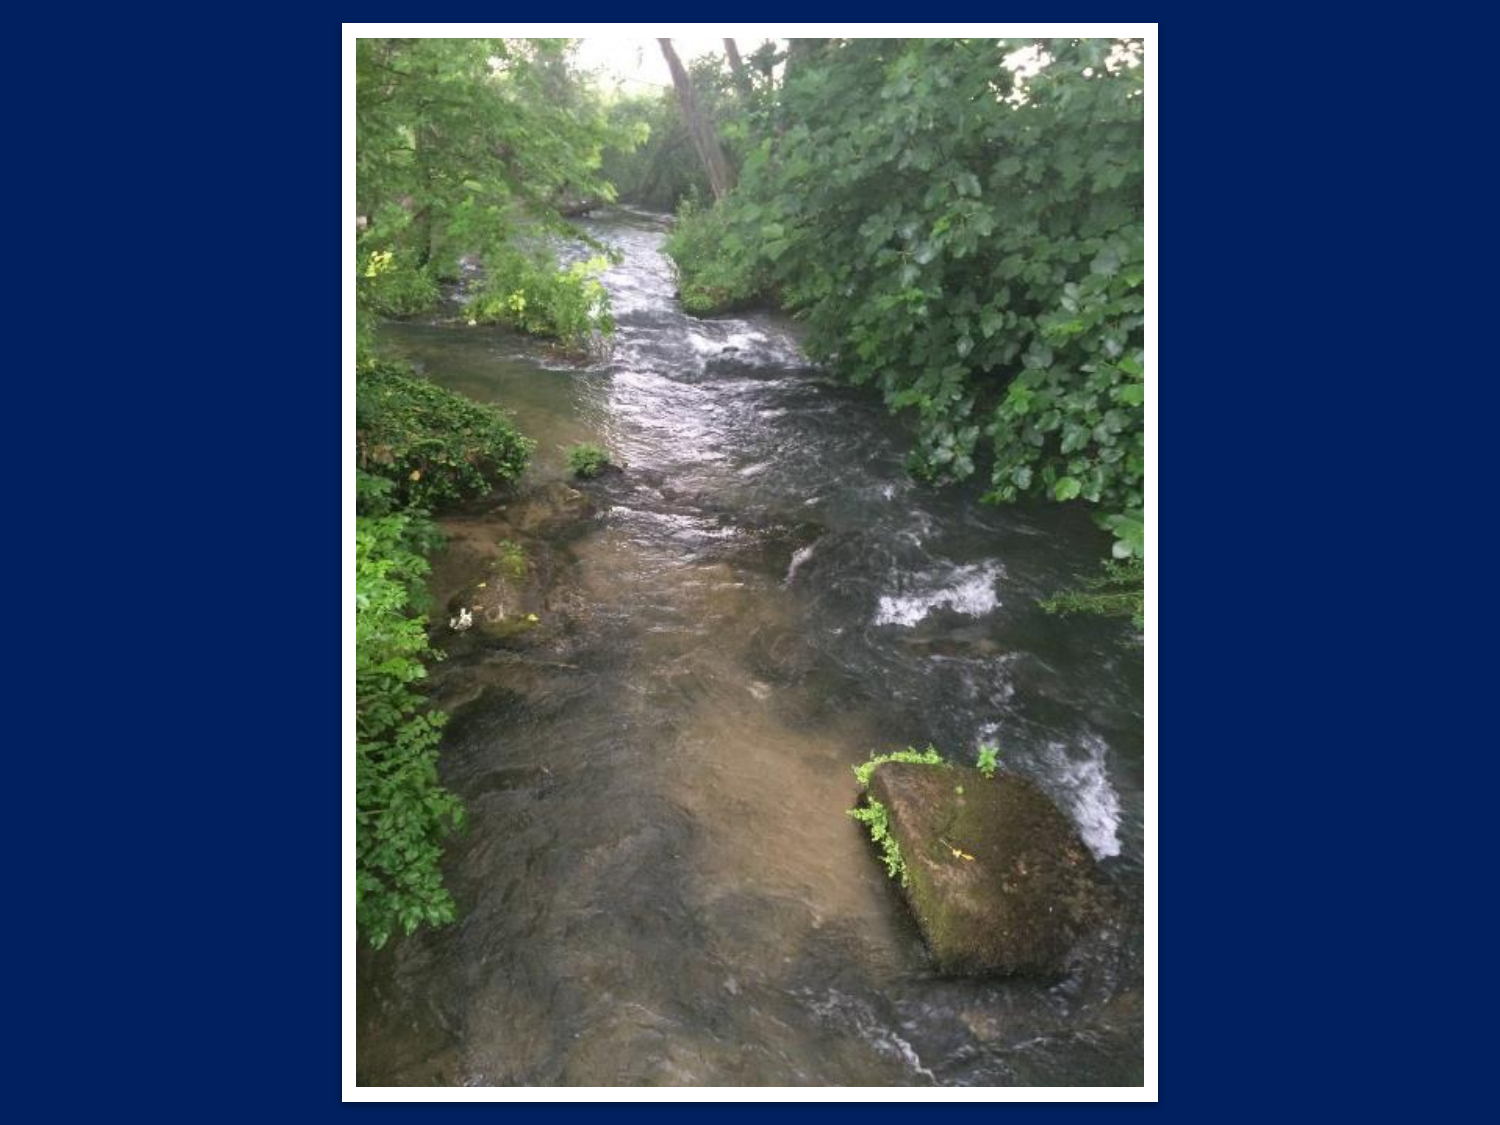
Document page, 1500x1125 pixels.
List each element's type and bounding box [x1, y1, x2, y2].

picture [356, 37, 1144, 1088]
